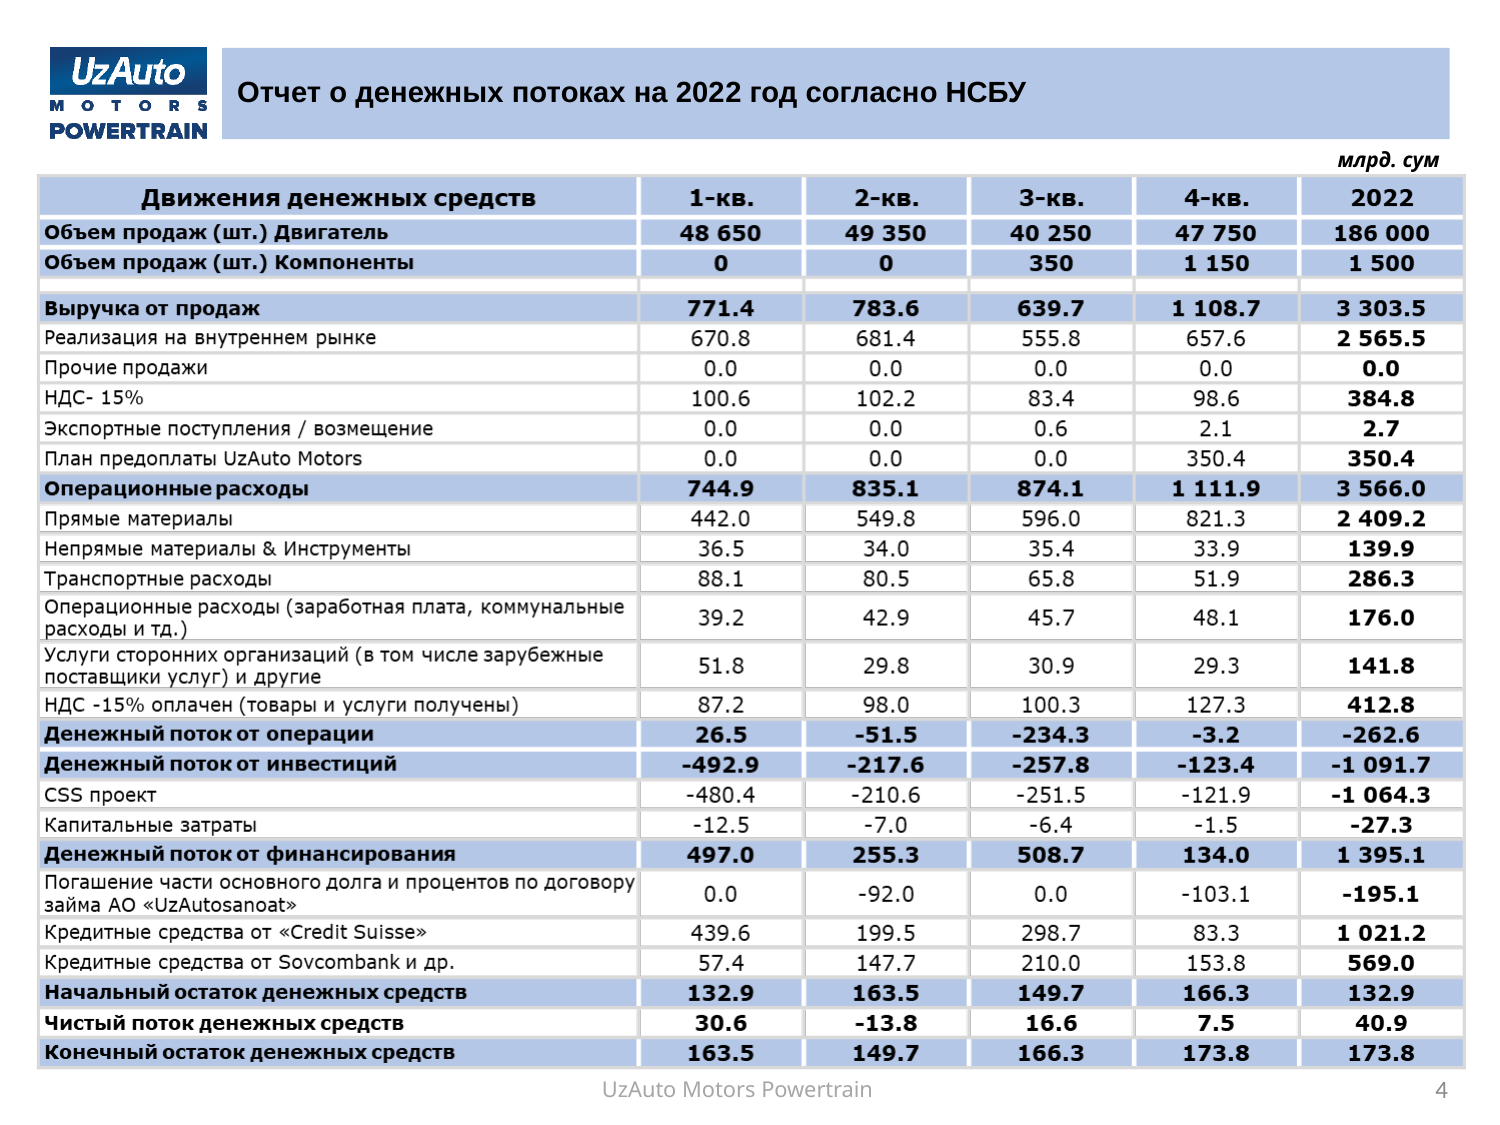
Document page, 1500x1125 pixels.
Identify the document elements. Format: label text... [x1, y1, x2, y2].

title Отчет о денежных потоках на 2022 год согласно НСБУ [222, 47, 1450, 140]
picture [50, 47, 207, 139]
slide_number 4 [1125, 1078, 1464, 1119]
picture [36, 167, 1469, 1078]
text_box млрд. сум [1313, 139, 1464, 167]
